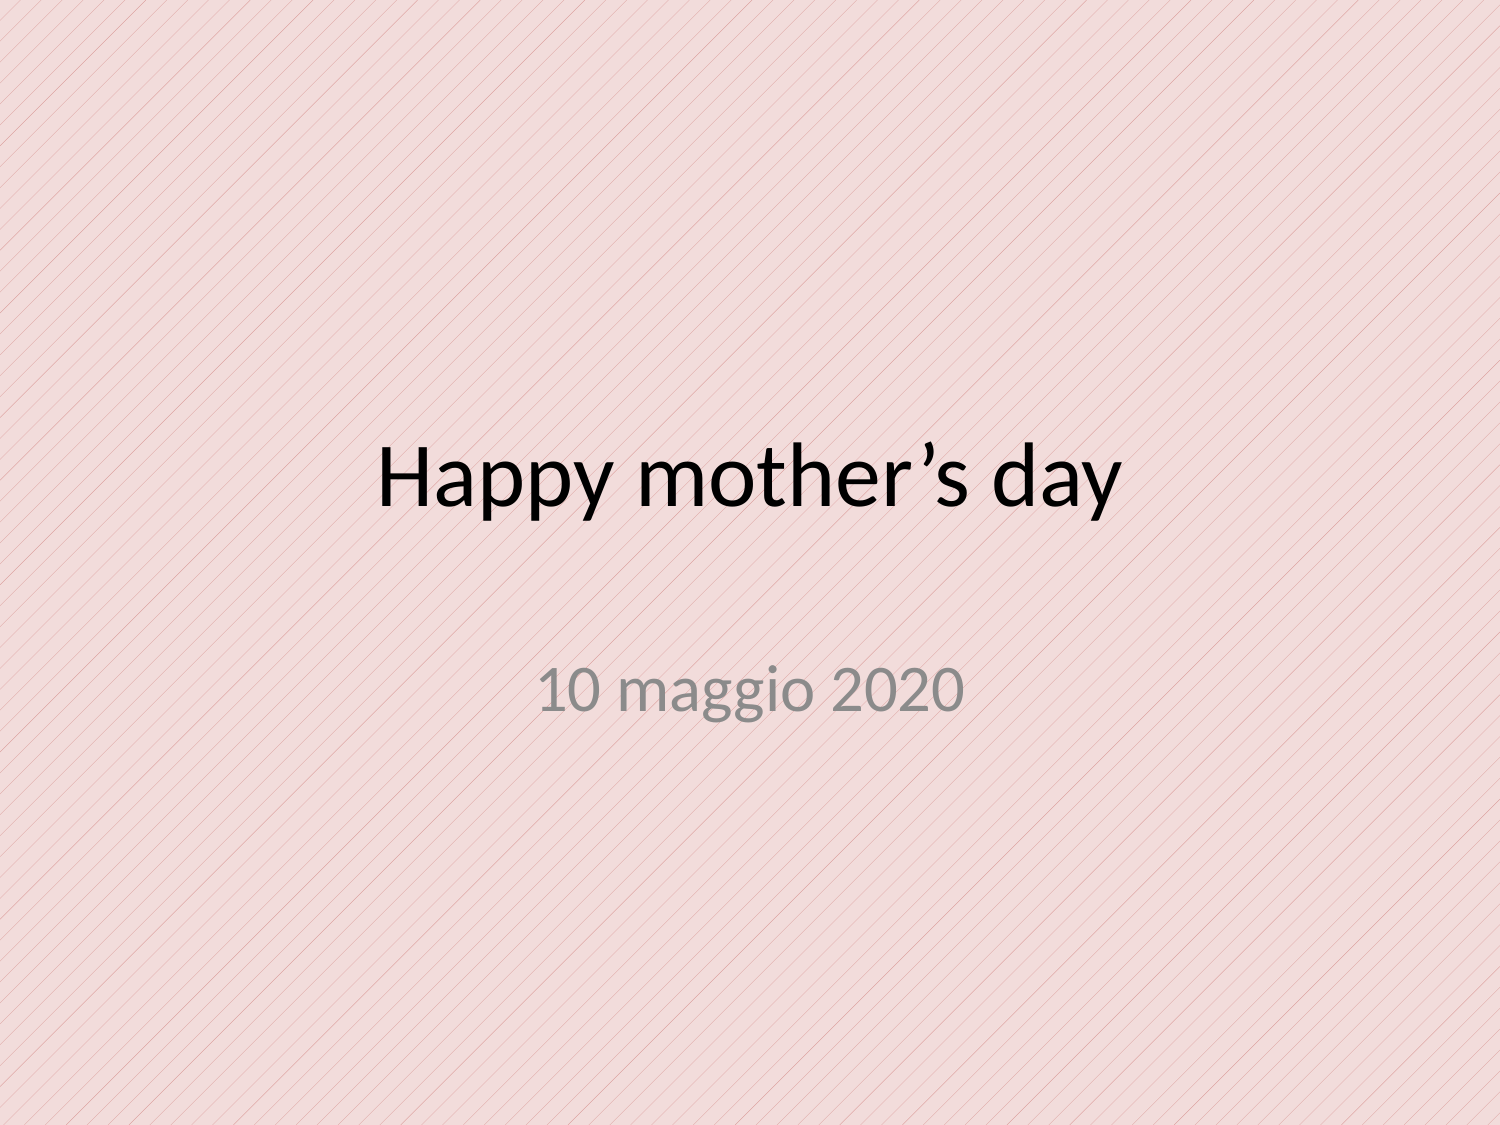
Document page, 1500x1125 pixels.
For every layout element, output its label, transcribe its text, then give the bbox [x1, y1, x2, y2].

title Happy mother’s day [112, 349, 1388, 591]
subtitle 10 maggio 2020 [225, 637, 1275, 925]
